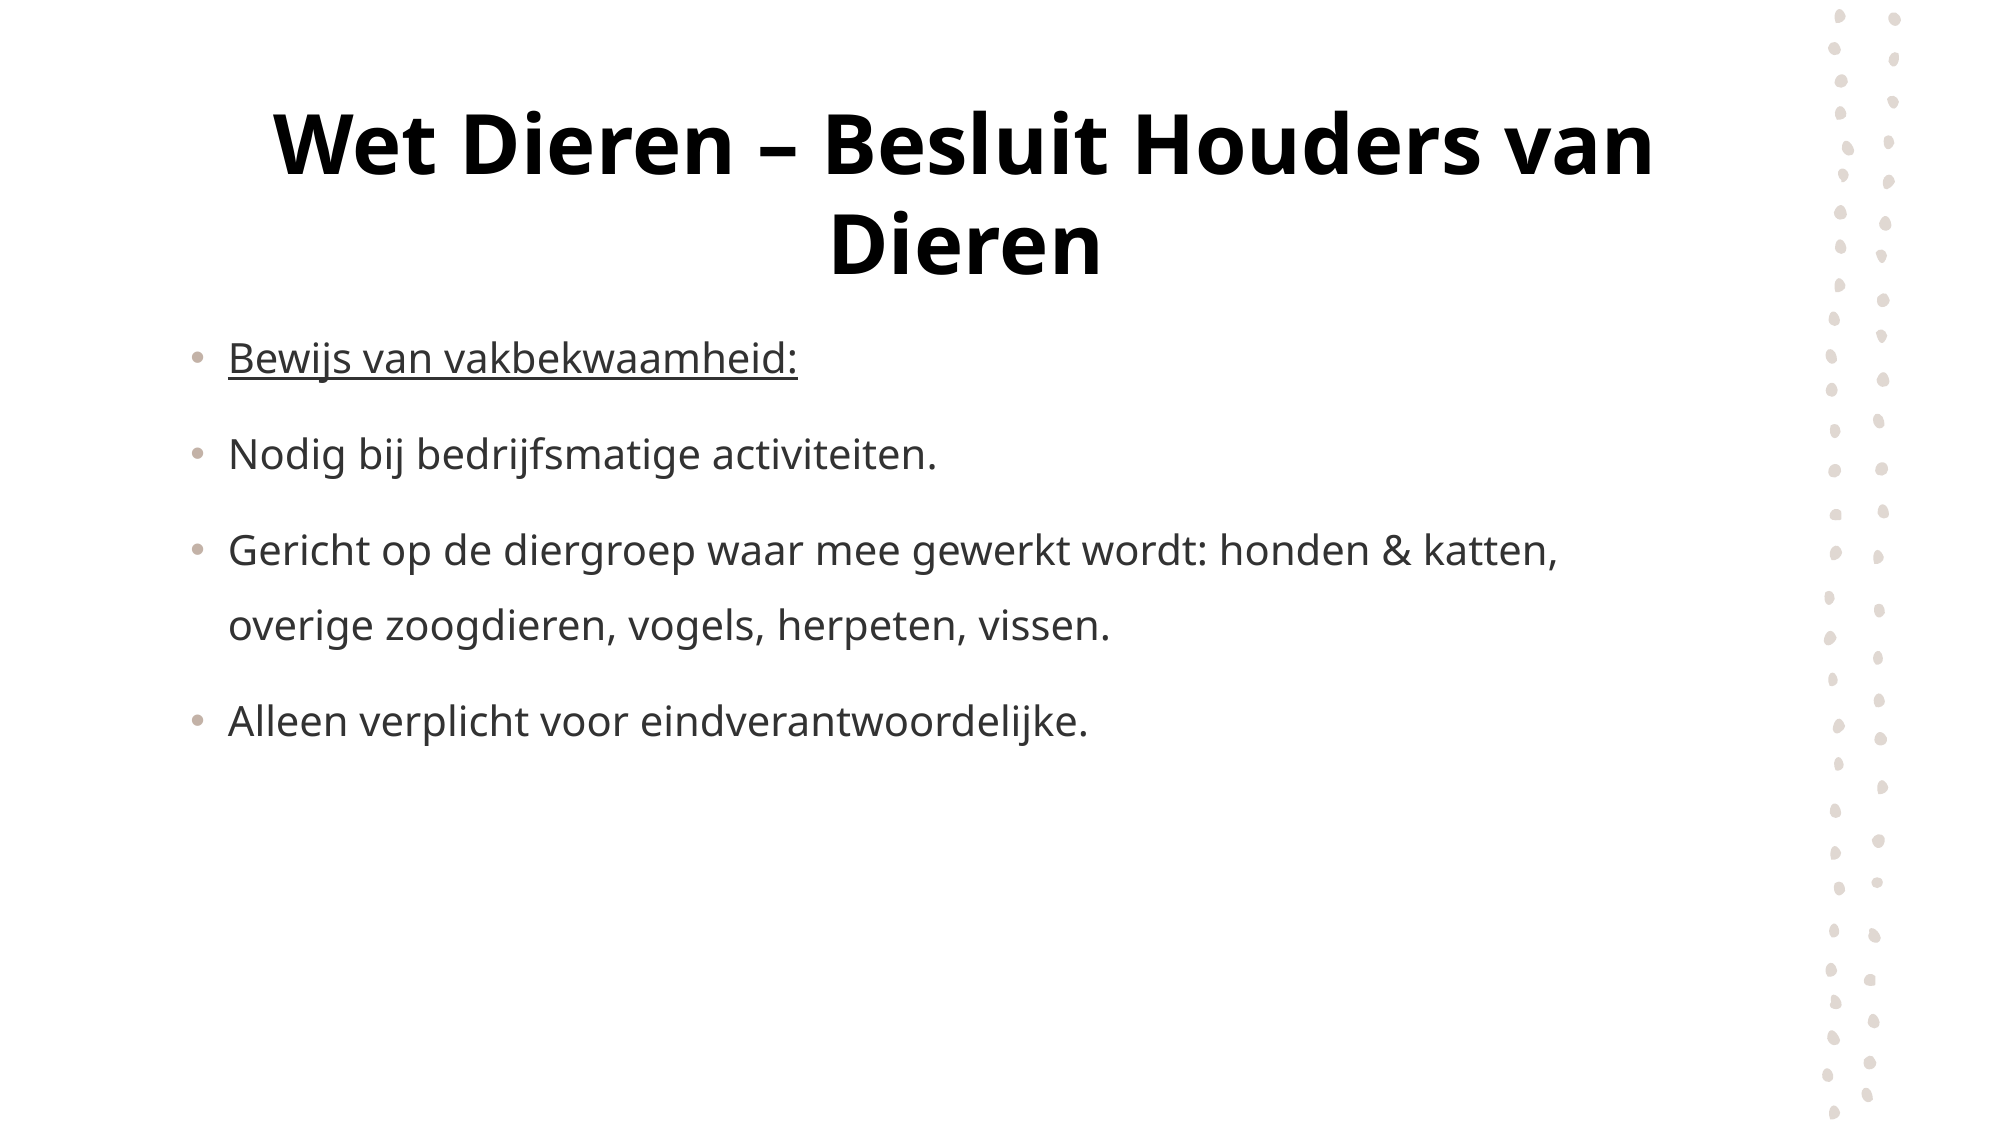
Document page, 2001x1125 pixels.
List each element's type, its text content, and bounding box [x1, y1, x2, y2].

list Bewijs van vakbekwaamheid: Nodig bij bedrijfsmatige activiteiten. Gericht op de diergroep waar mee gewerkt wordt: honden & katten, overige zoogdieren, vogels, herpeten, vissen. Alleen verplicht voor eindverantwoordelijke. [175, 299, 1723, 1014]
title Wet Dieren – Besluit Houders van Dieren [175, 82, 1756, 300]
